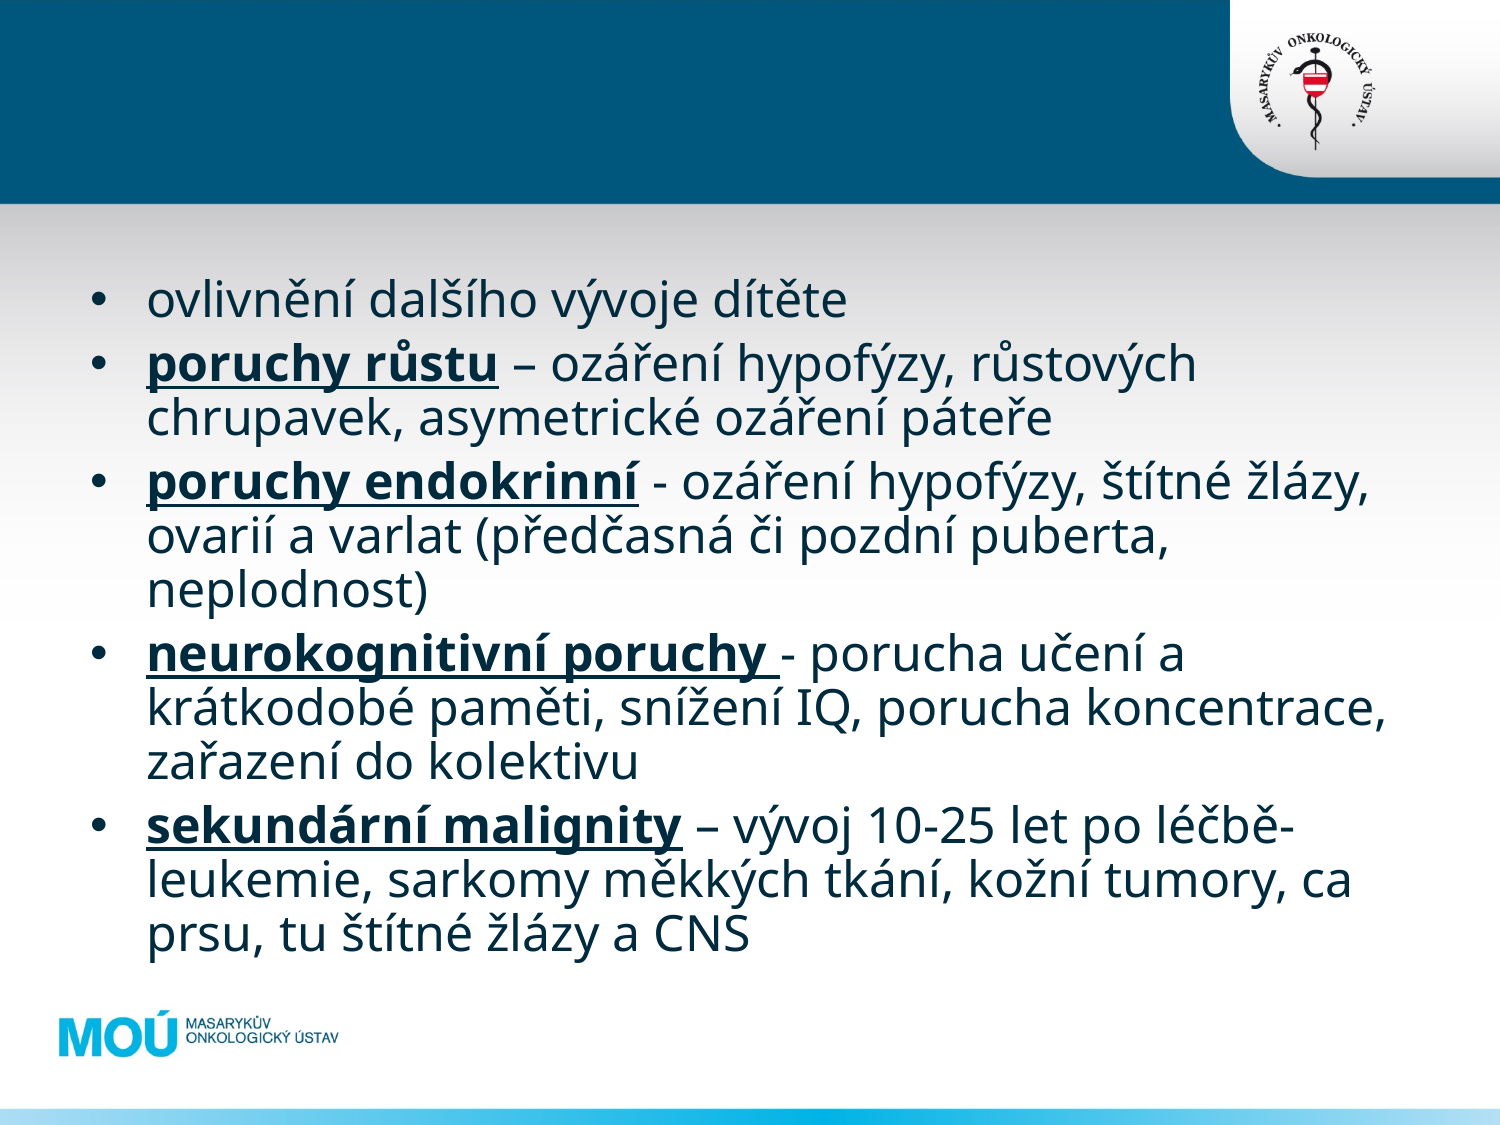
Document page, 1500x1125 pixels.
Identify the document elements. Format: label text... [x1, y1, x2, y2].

picture [0, 204, 1500, 1125]
list ovlivnění dalšího vývoje dítěte poruchy růstu – ozáření hypofýzy, růstových chrupavek, asymetrické ozáření páteře poruchy endokrinní - ozáření hypofýzy, štítné žlázy, ovarií a varlat (předčasná či pozdní puberta, neplodnost) neurokognitivní poruchy - porucha učení a krátkodobé paměti, snížení IQ, porucha koncentrace, zařazení do kolektivu sekundární malignity – vývoj 10-25 let po léčbě- leukemie, sarkomy měkkých tkání, kožní tumory, ca prsu, tu štítné žlázy a CNS [74, 266, 1426, 1118]
picture [1230, 0, 1500, 177]
